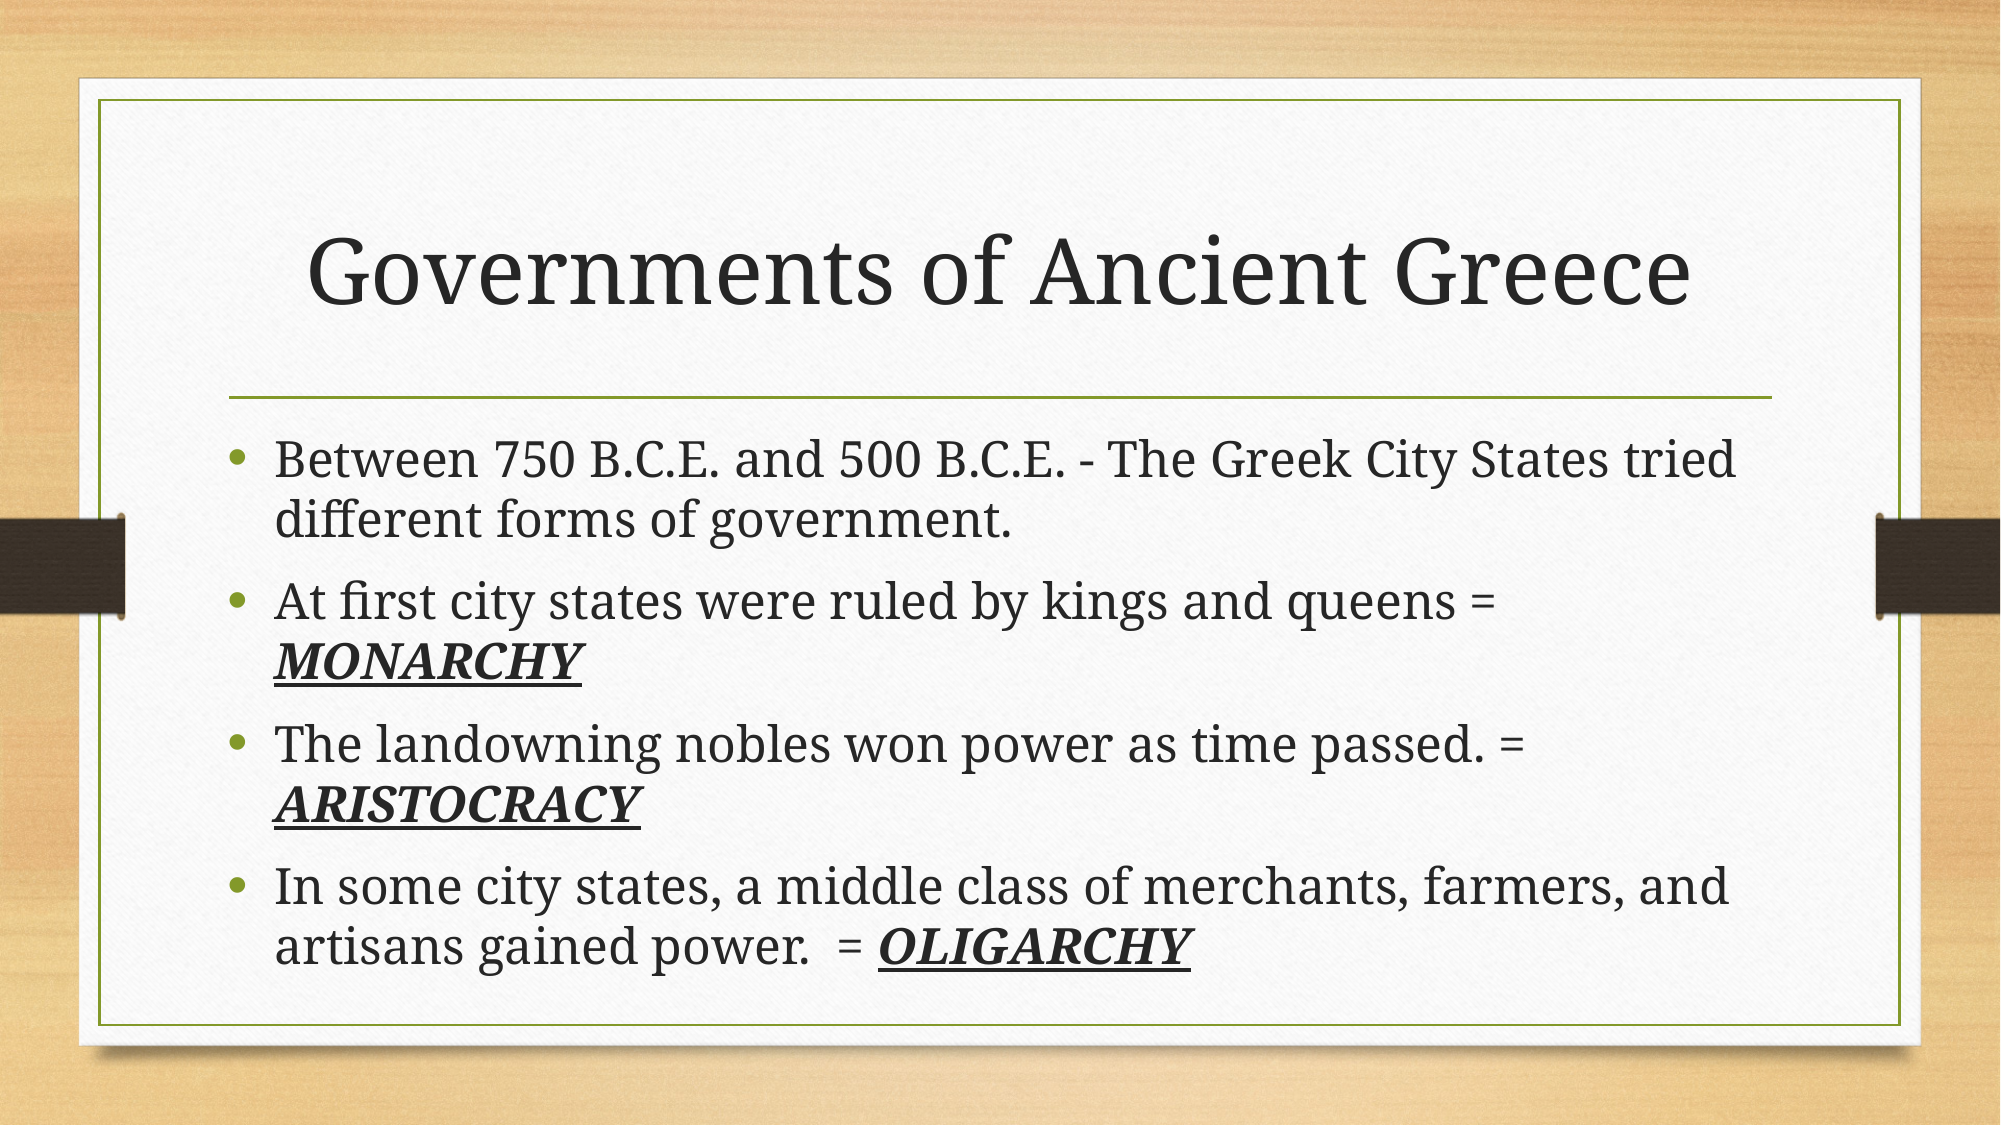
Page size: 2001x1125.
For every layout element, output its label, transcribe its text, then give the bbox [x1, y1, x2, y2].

title Governments of Ancient Greece [212, 161, 1788, 375]
picture [0, 0, 2001, 1125]
list Between 750 B.C.E. and 500 B.C.E. - The Greek City States tried different forms of government. At first city states were ruled by kings and queens = MONARCHY The landowning nobles won power as time passed. = ARISTOCRACY In some city states, a middle class of merchants, farmers, and artisans gained power. = OLIGARCHY [212, 419, 1788, 964]
